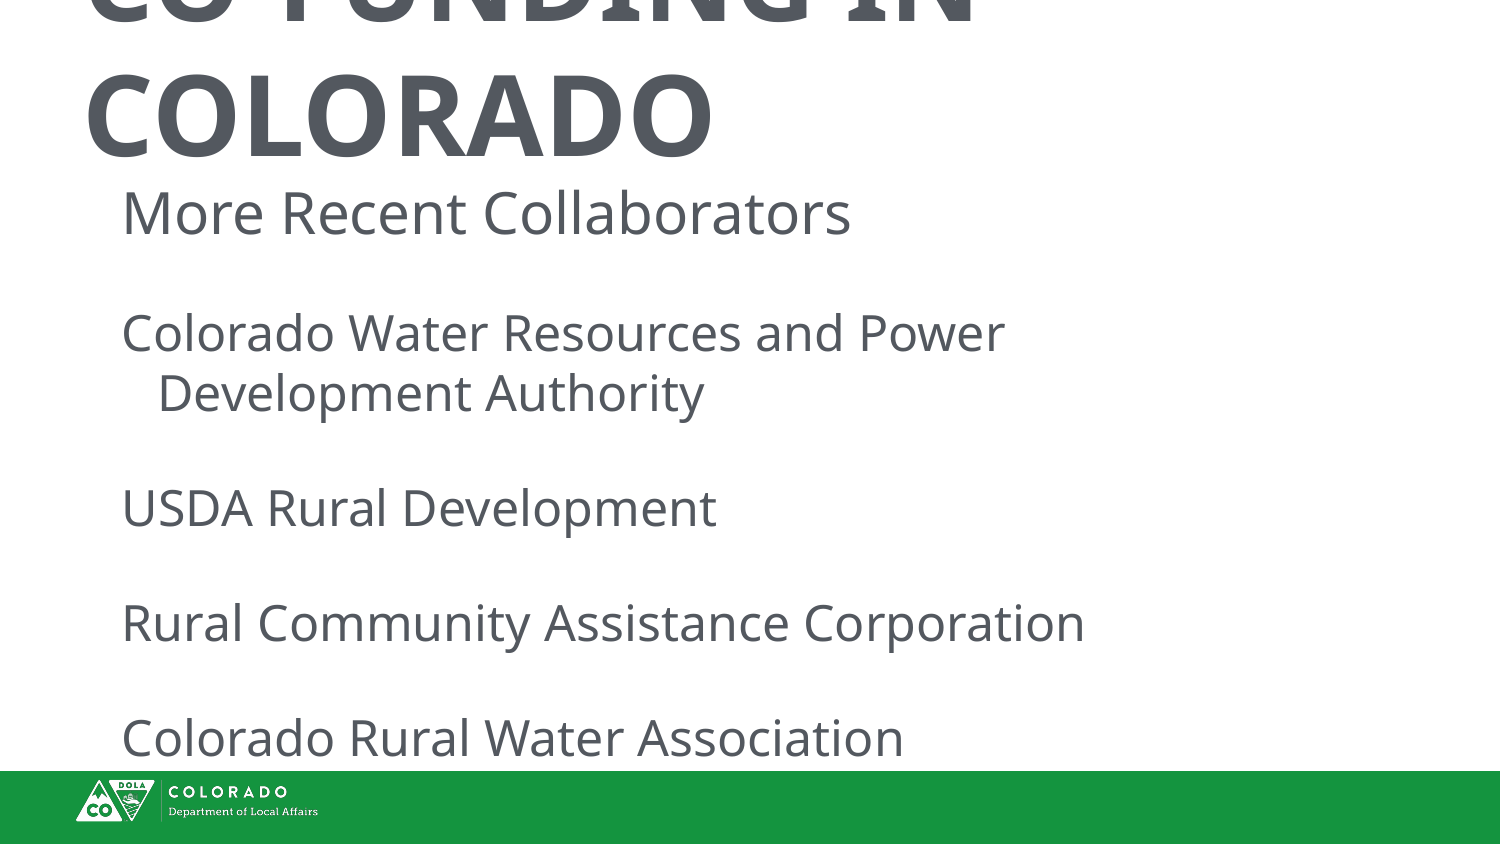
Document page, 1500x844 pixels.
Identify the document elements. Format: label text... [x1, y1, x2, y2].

title Co-Funding in Colorado [73, 84, 1339, 184]
picture [75, 779, 318, 822]
list More Recent Collaborators Colorado Water Resources and Power Development Authority USDA Rural Development Rural Community Assistance Corporation Colorado Rural Water Association [112, 171, 1341, 735]
